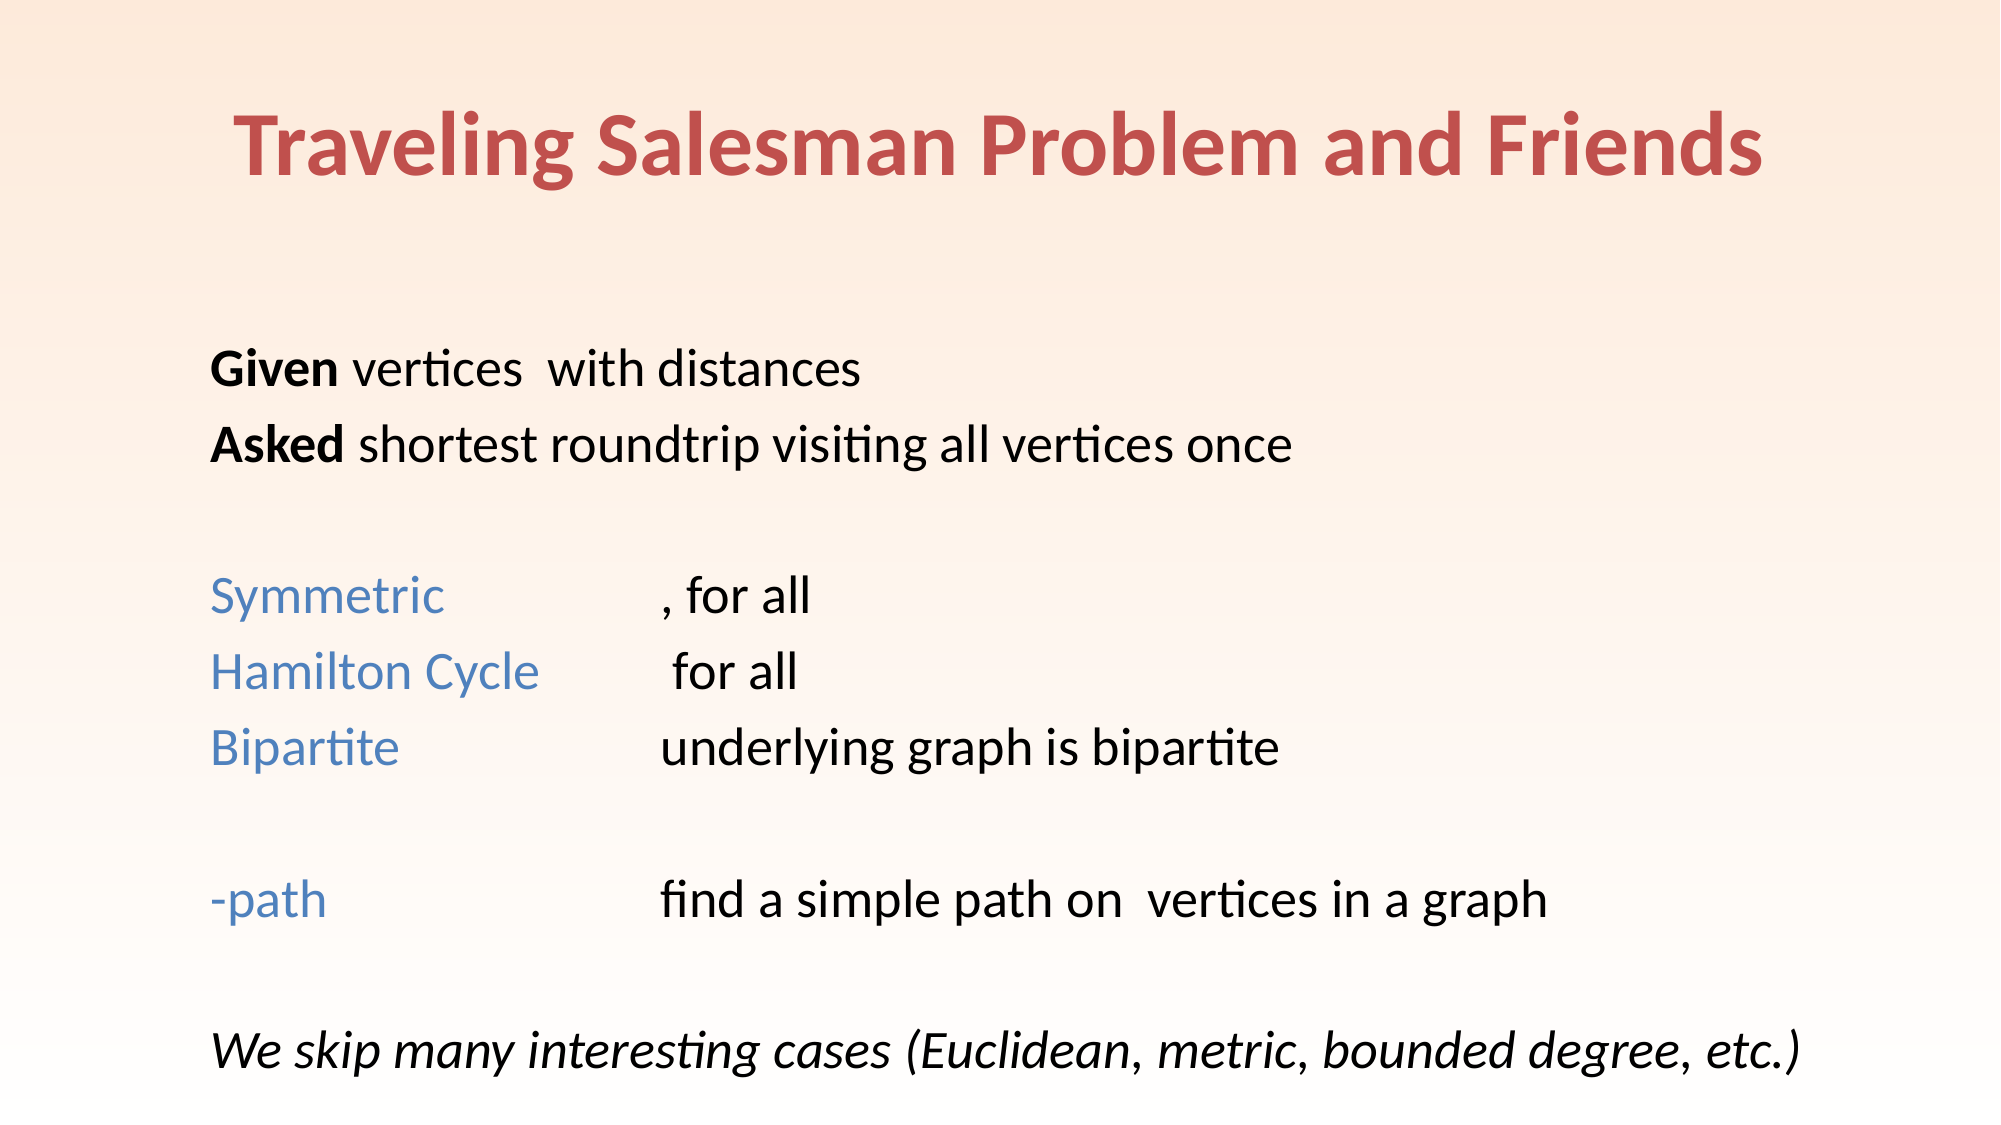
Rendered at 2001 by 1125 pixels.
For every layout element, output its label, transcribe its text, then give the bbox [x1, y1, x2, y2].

title Traveling Salesman Problem and Friends [99, 45, 1900, 233]
